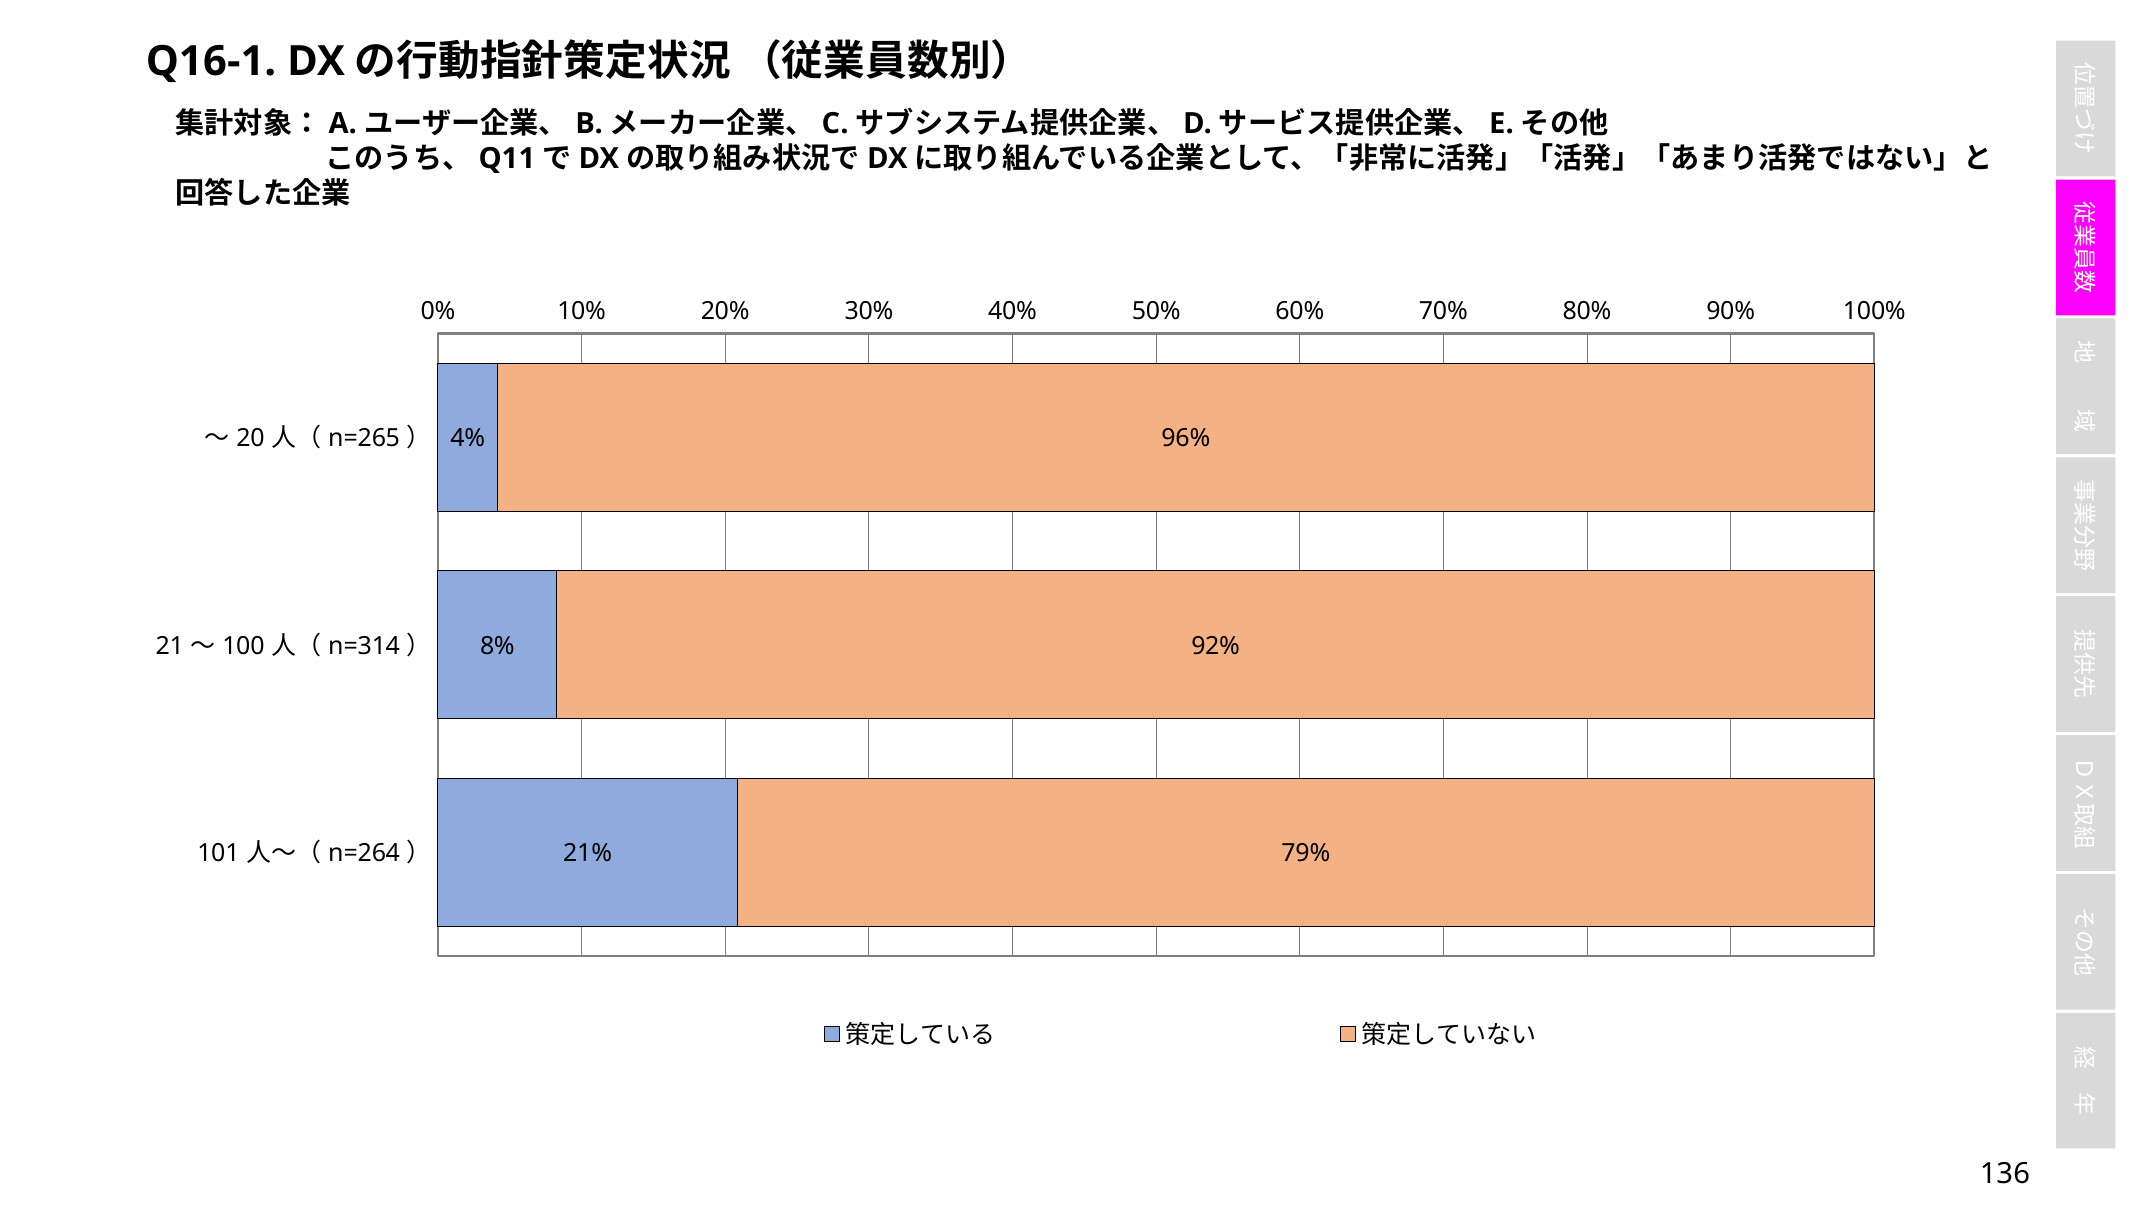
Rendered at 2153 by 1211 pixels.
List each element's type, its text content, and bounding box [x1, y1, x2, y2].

chart [131, 259, 1954, 1114]
slide_number 135 [1954, 1147, 2056, 1186]
text_box Q16-1. DXの行動指針策定状況 （従業員数別） [131, 26, 2022, 92]
text_box 集計対象：A.ユーザー企業、B.メーカー企業、C.サブシステム提供企業、D.サービス提供企業、E.その他 このうち、Q11でDXの取り組み状況でDXに取り組んでいる企業として、「非常に活発」「活発」「あまり活発ではない」と回答した企業 [131, 97, 2022, 217]
